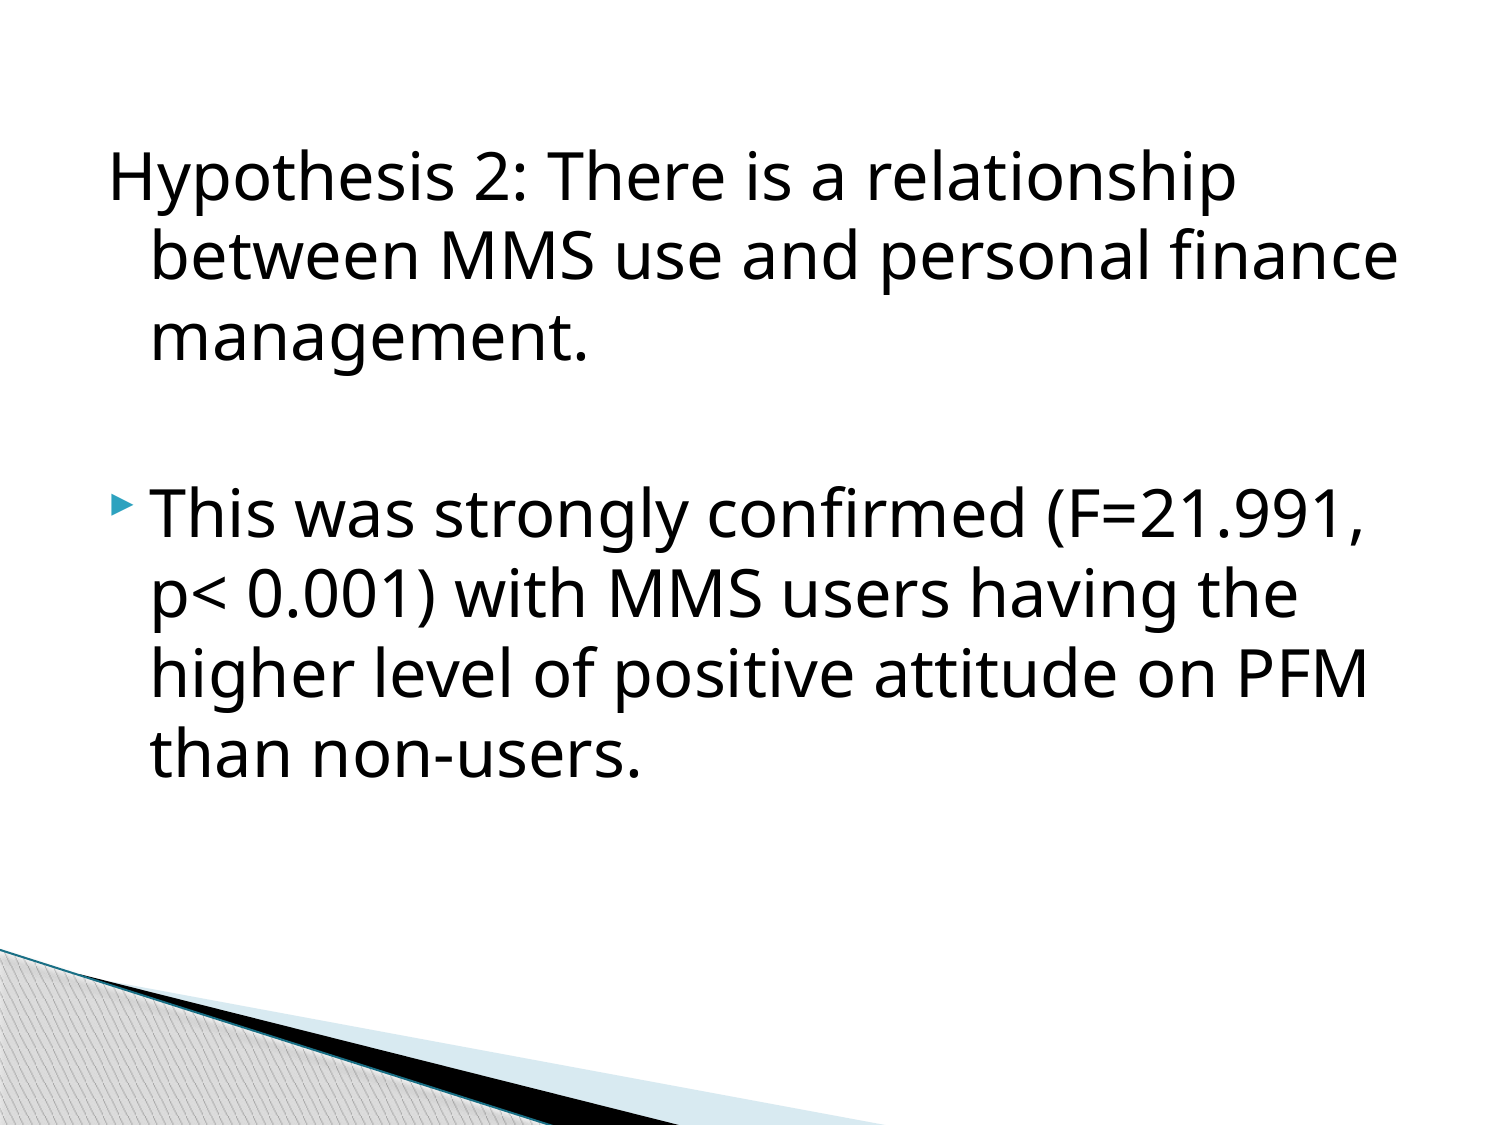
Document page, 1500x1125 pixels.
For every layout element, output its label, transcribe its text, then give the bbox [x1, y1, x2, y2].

list Hypothesis 2: There is a relationship between MMS use and personal finance management. This was strongly confirmed (F=21.991, p< 0.001) with MMS users having the higher level of positive attitude on PFM than non-users. [75, 37, 1425, 986]
